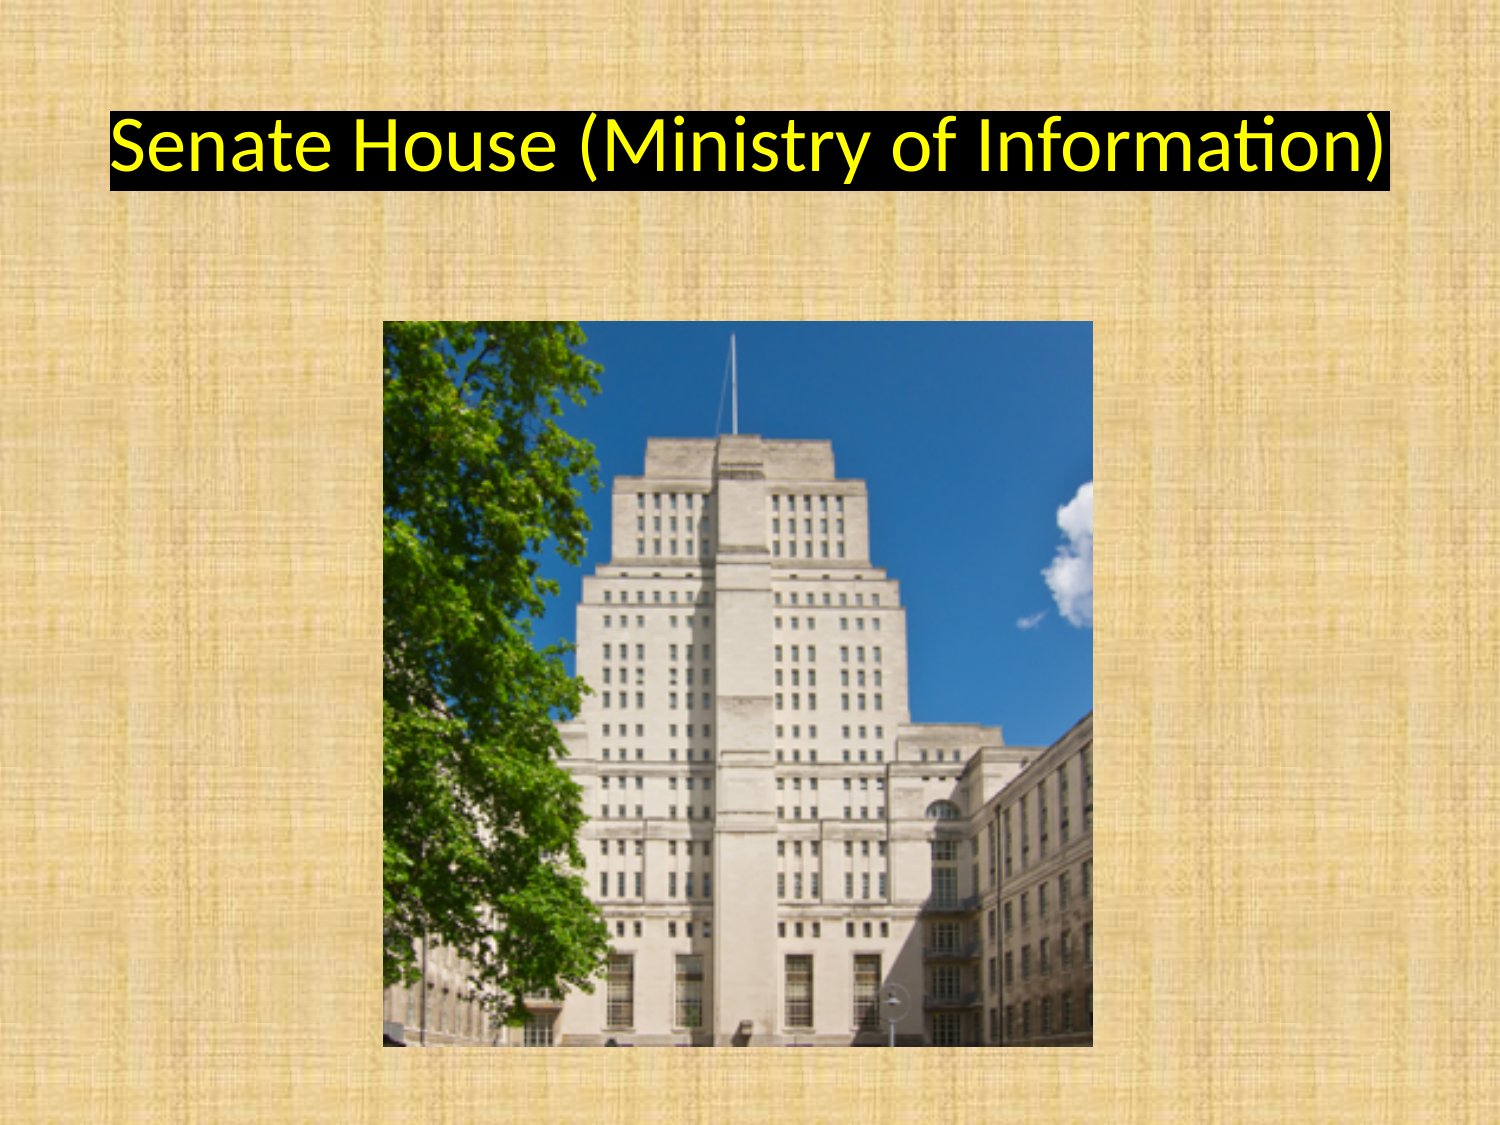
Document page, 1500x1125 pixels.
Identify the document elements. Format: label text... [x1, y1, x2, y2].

picture [0, 0, 1500, 1125]
title Senate House (Ministry of Information) [75, 45, 1425, 233]
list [383, 320, 1093, 1048]
